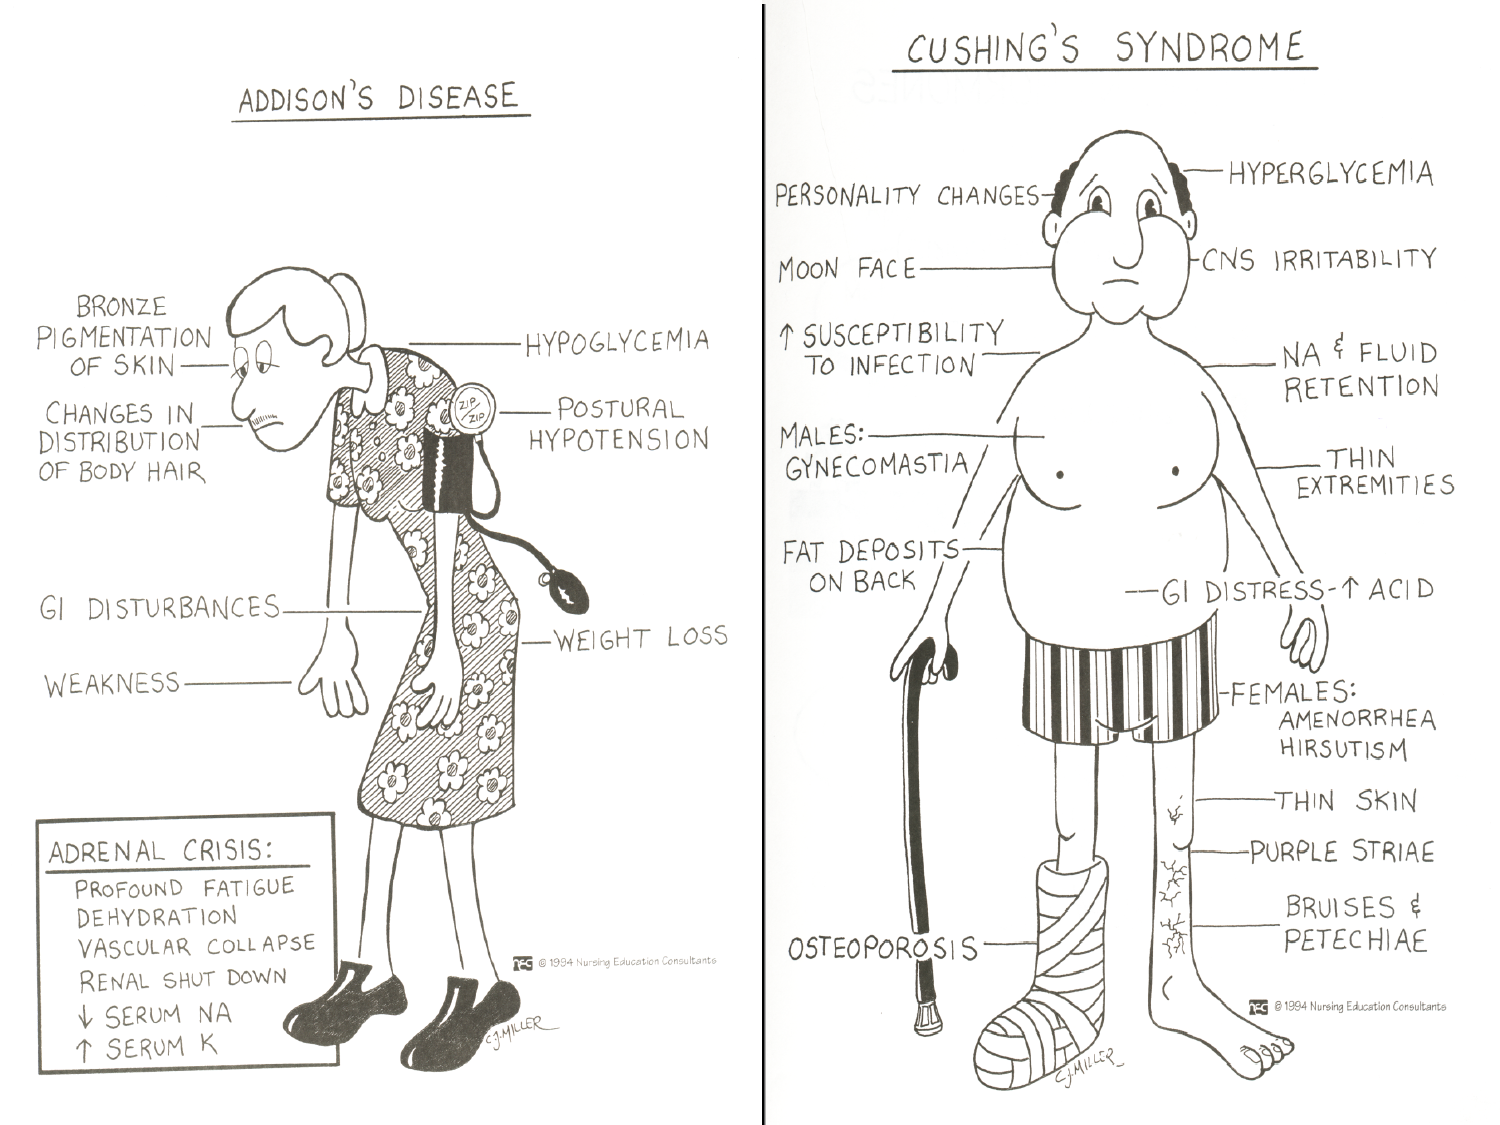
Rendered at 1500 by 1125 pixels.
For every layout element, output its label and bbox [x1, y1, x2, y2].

list [762, 0, 1500, 1125]
list [0, 0, 762, 1125]
